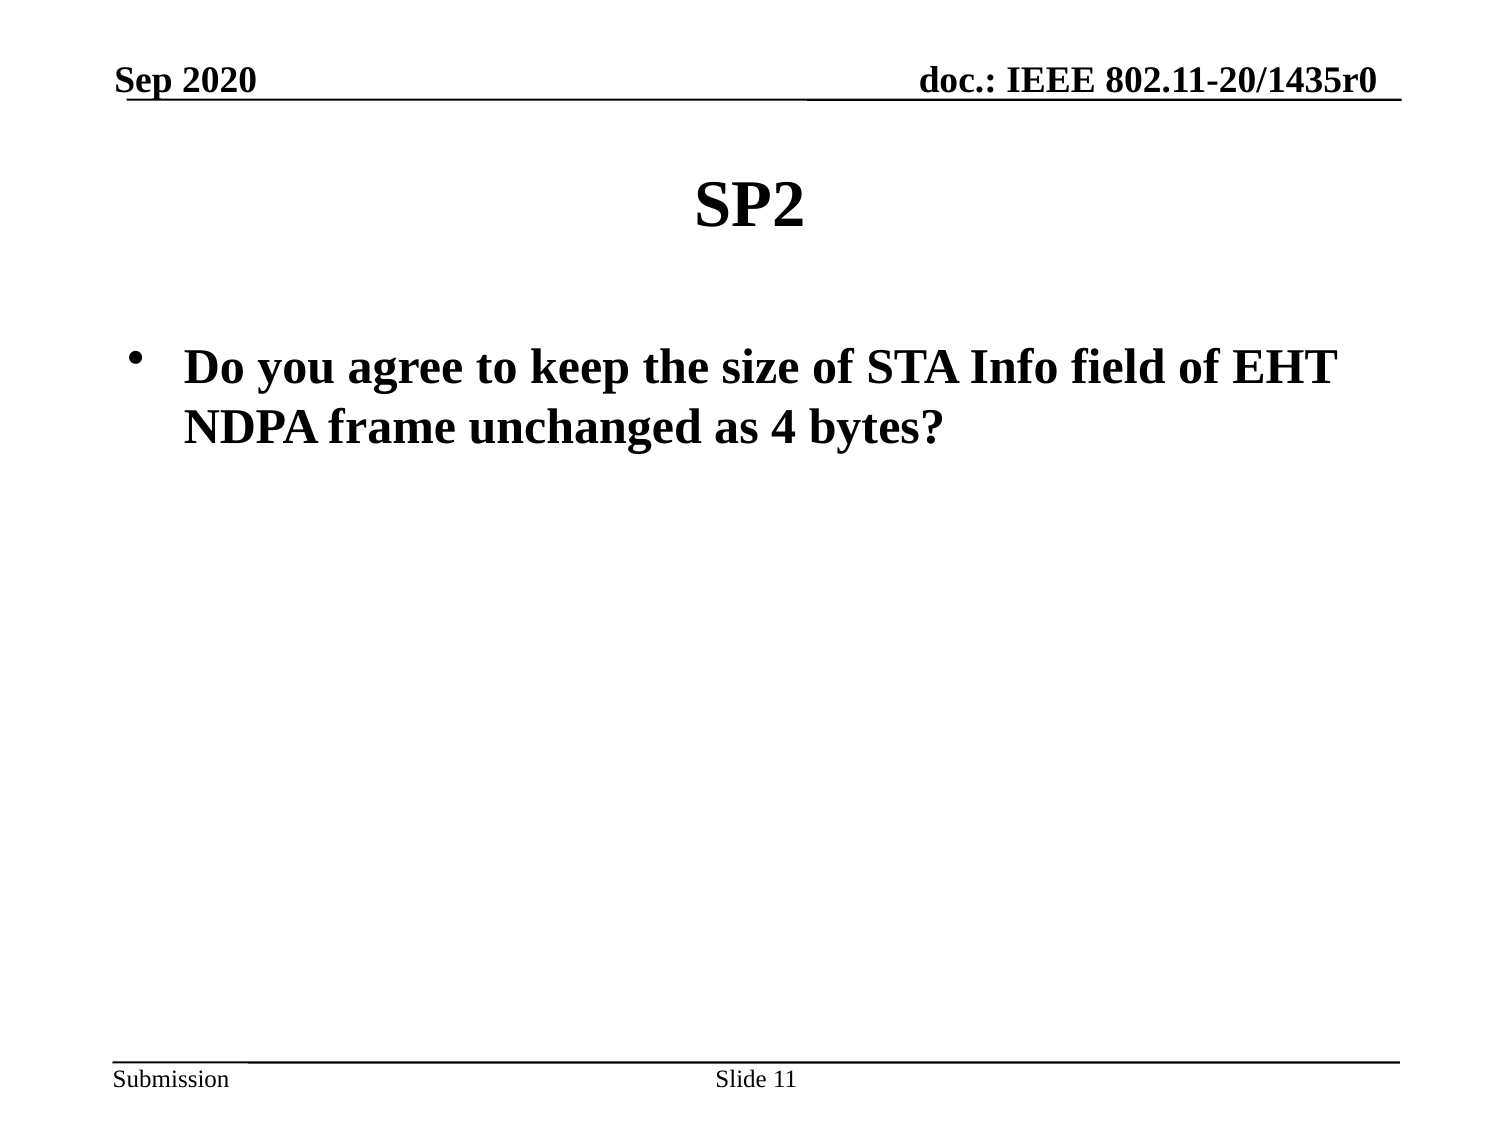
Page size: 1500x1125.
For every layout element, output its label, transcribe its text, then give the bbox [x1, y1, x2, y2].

slide_number Slide 11 [712, 1061, 800, 1093]
title SP2 [112, 112, 1388, 288]
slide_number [114, 54, 309, 101]
list Do you agree to keep the size of STA Info field of EHT NDPA frame unchanged as 4 bytes? [112, 326, 1388, 1002]
